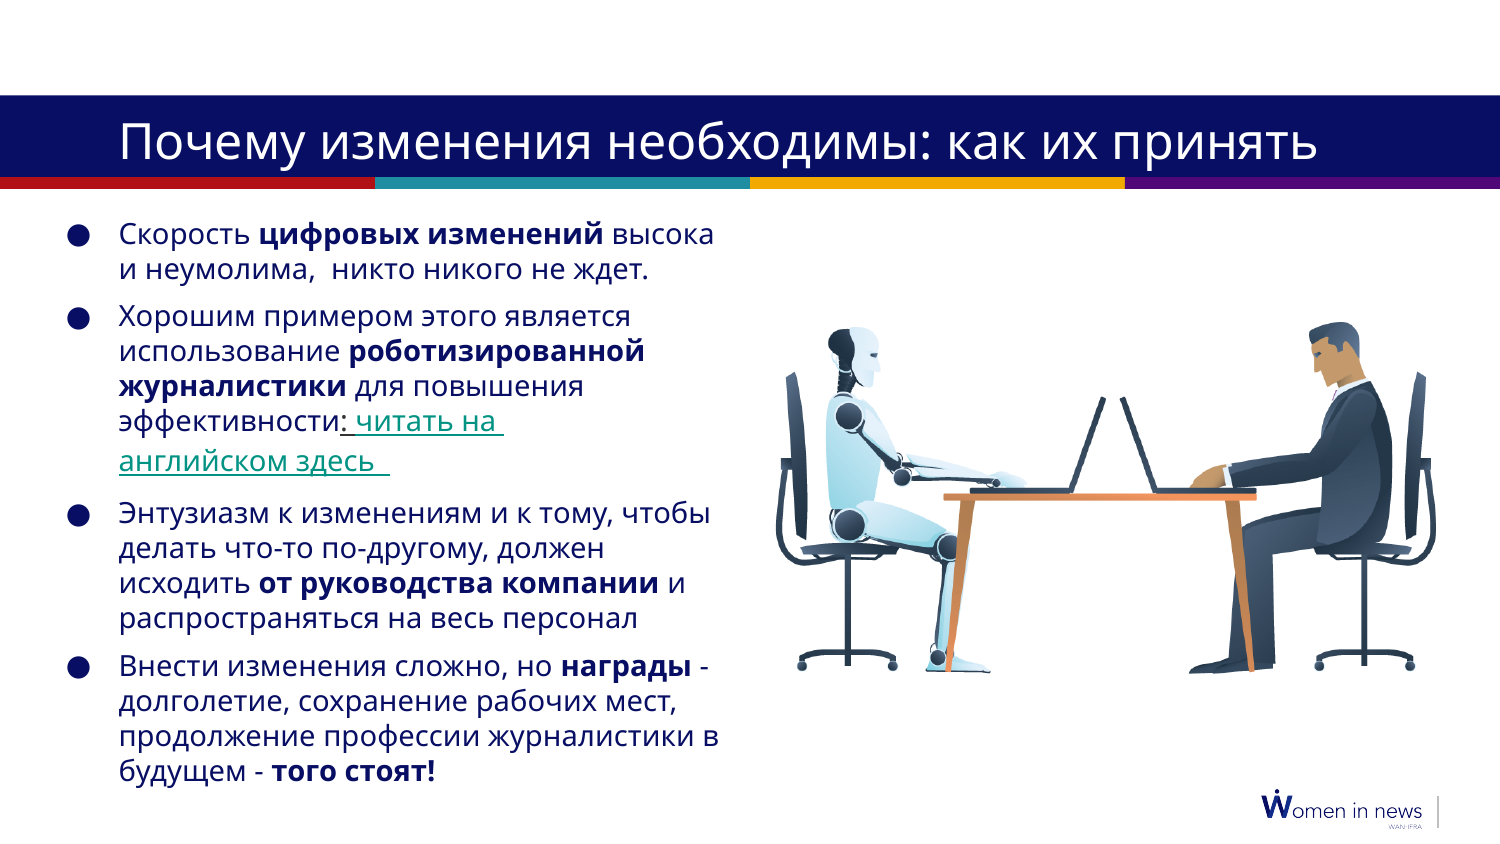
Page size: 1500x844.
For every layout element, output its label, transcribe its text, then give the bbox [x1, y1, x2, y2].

picture [749, 311, 1473, 705]
list Скорость цифровых изменений высока и неумолима, никто никого не ждет. Хорошим примером этого является использование роботизированной журналистики для повышения эффективности: читать на английском здесь Энтузиазм к изменениям и к тому, чтобы делать что-то по-другому, должен исходить от руководства компании и распространяться на весь персонал Внести изменения сложно, но награды - долголетие, сохранение рабочих мест, продолжение профессии журналистики в будущем - того стоят! [28, 200, 750, 810]
picture [1261, 789, 1422, 829]
title Почему изменения необходимы: как их принять [103, 101, 1397, 177]
